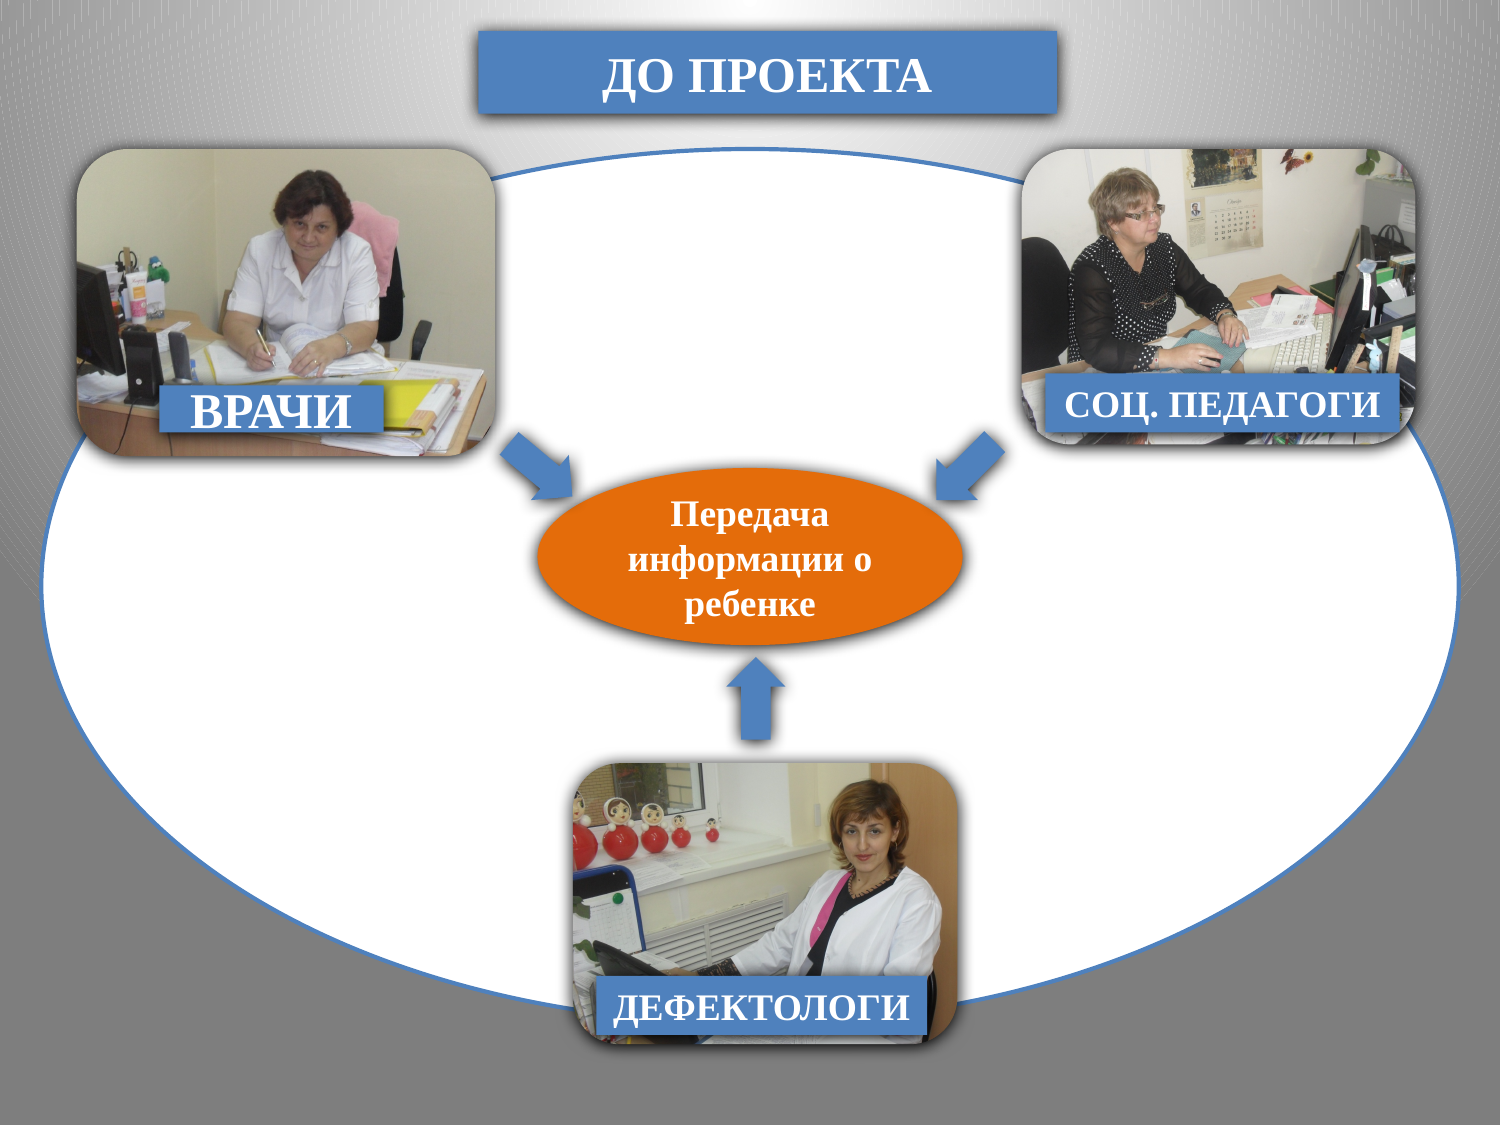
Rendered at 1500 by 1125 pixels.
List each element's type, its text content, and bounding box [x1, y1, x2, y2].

text_box ДО ПРОЕКТА [476, 29, 1059, 116]
text_box [503, 146, 1015, 486]
text_box [724, 654, 788, 742]
text_box [499, 429, 575, 503]
text_box Передача информации о ребенке [535, 465, 965, 648]
text_box [934, 429, 1008, 503]
picture [76, 148, 496, 457]
picture [572, 762, 958, 1045]
text_box [734, 486, 766, 639]
text_box [784, 439, 1461, 1004]
picture [1021, 148, 1416, 445]
text_box [39, 456, 728, 1010]
